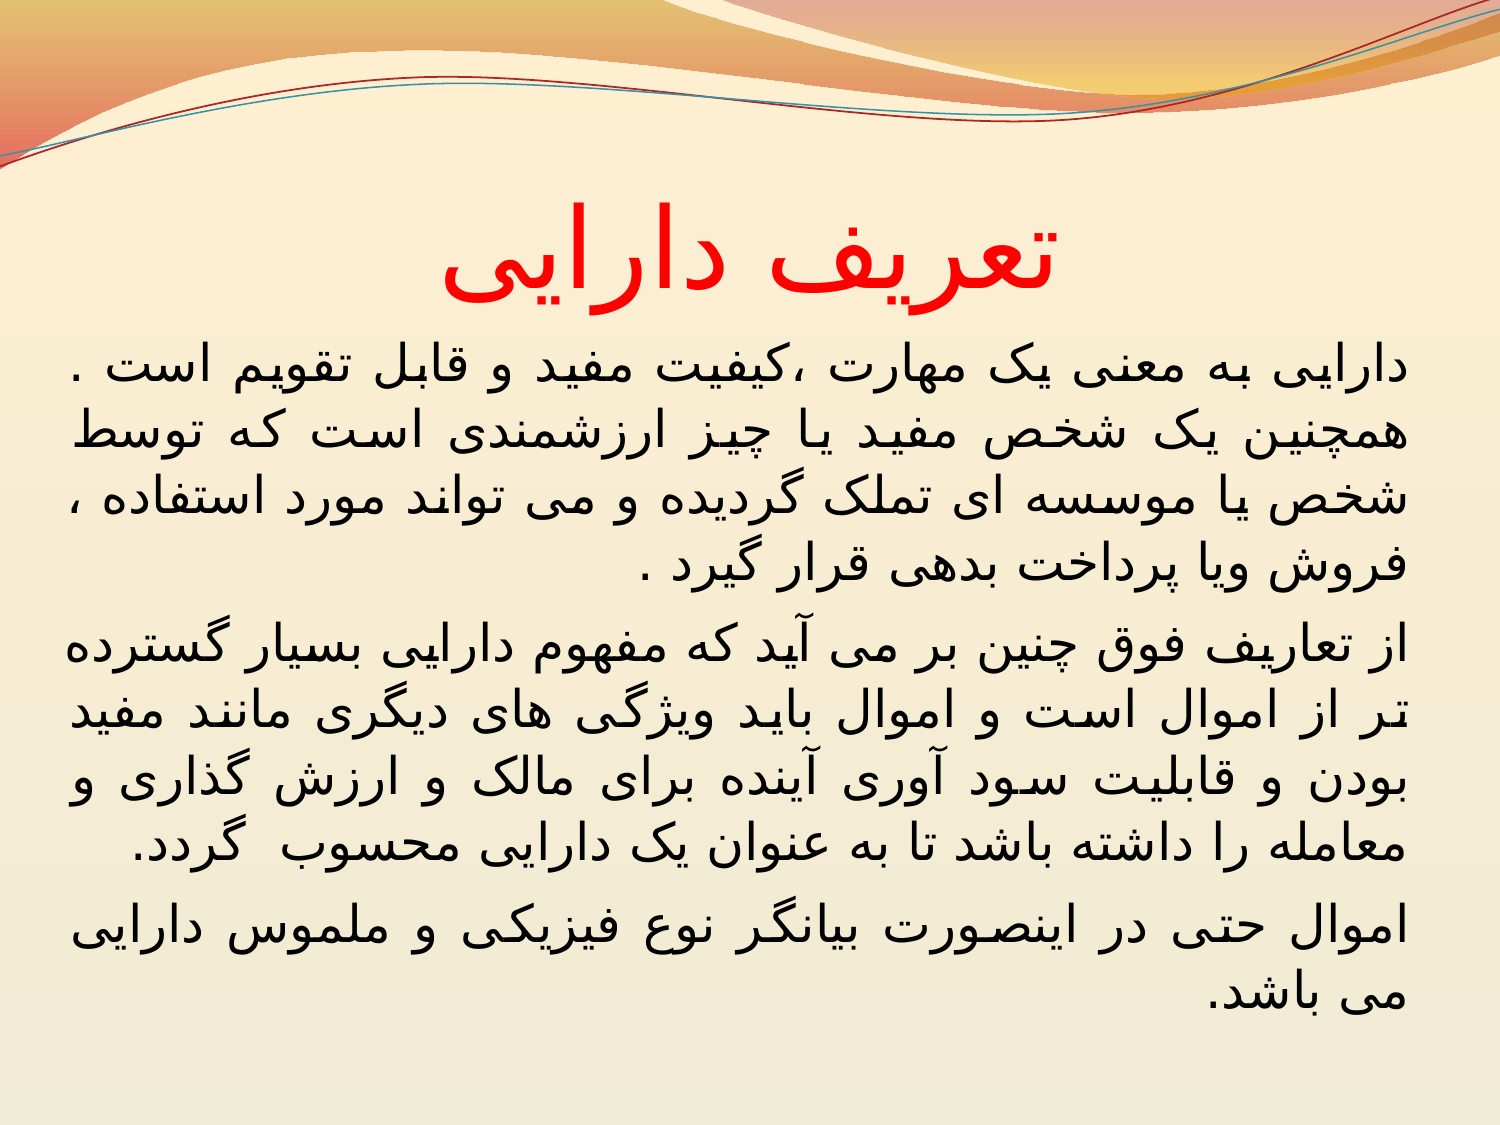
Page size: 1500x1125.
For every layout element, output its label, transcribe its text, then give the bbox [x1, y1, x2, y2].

list دارایی به معنی یک مهارت ،کیفیت مفید و قابل تقویم است . همچنین یک شخص مفید یا چیز ارزشمندی است که توسط شخص یا موسسه ای تملک گردیده و می تواند مورد استفاده ، فروش ویا پرداخت بدهی قرار گیرد . از تعاریف فوق چنین بر می آید که مفهوم دارایی بسیار گسترده تر از اموال است و اموال باید ویژگی های دیگری مانند مفید بودن و قابلیت سود آوری آینده برای مالک و ارزش گذاری و معامله را داشته باشد تا به عنوان یک دارایی محسوب گردد. اموال حتی در اینصورت بیانگر نوع فیزیکی و ملموس دارایی می باشد. [50, 317, 1425, 1100]
title تعریف دارایی [75, 123, 1425, 312]
